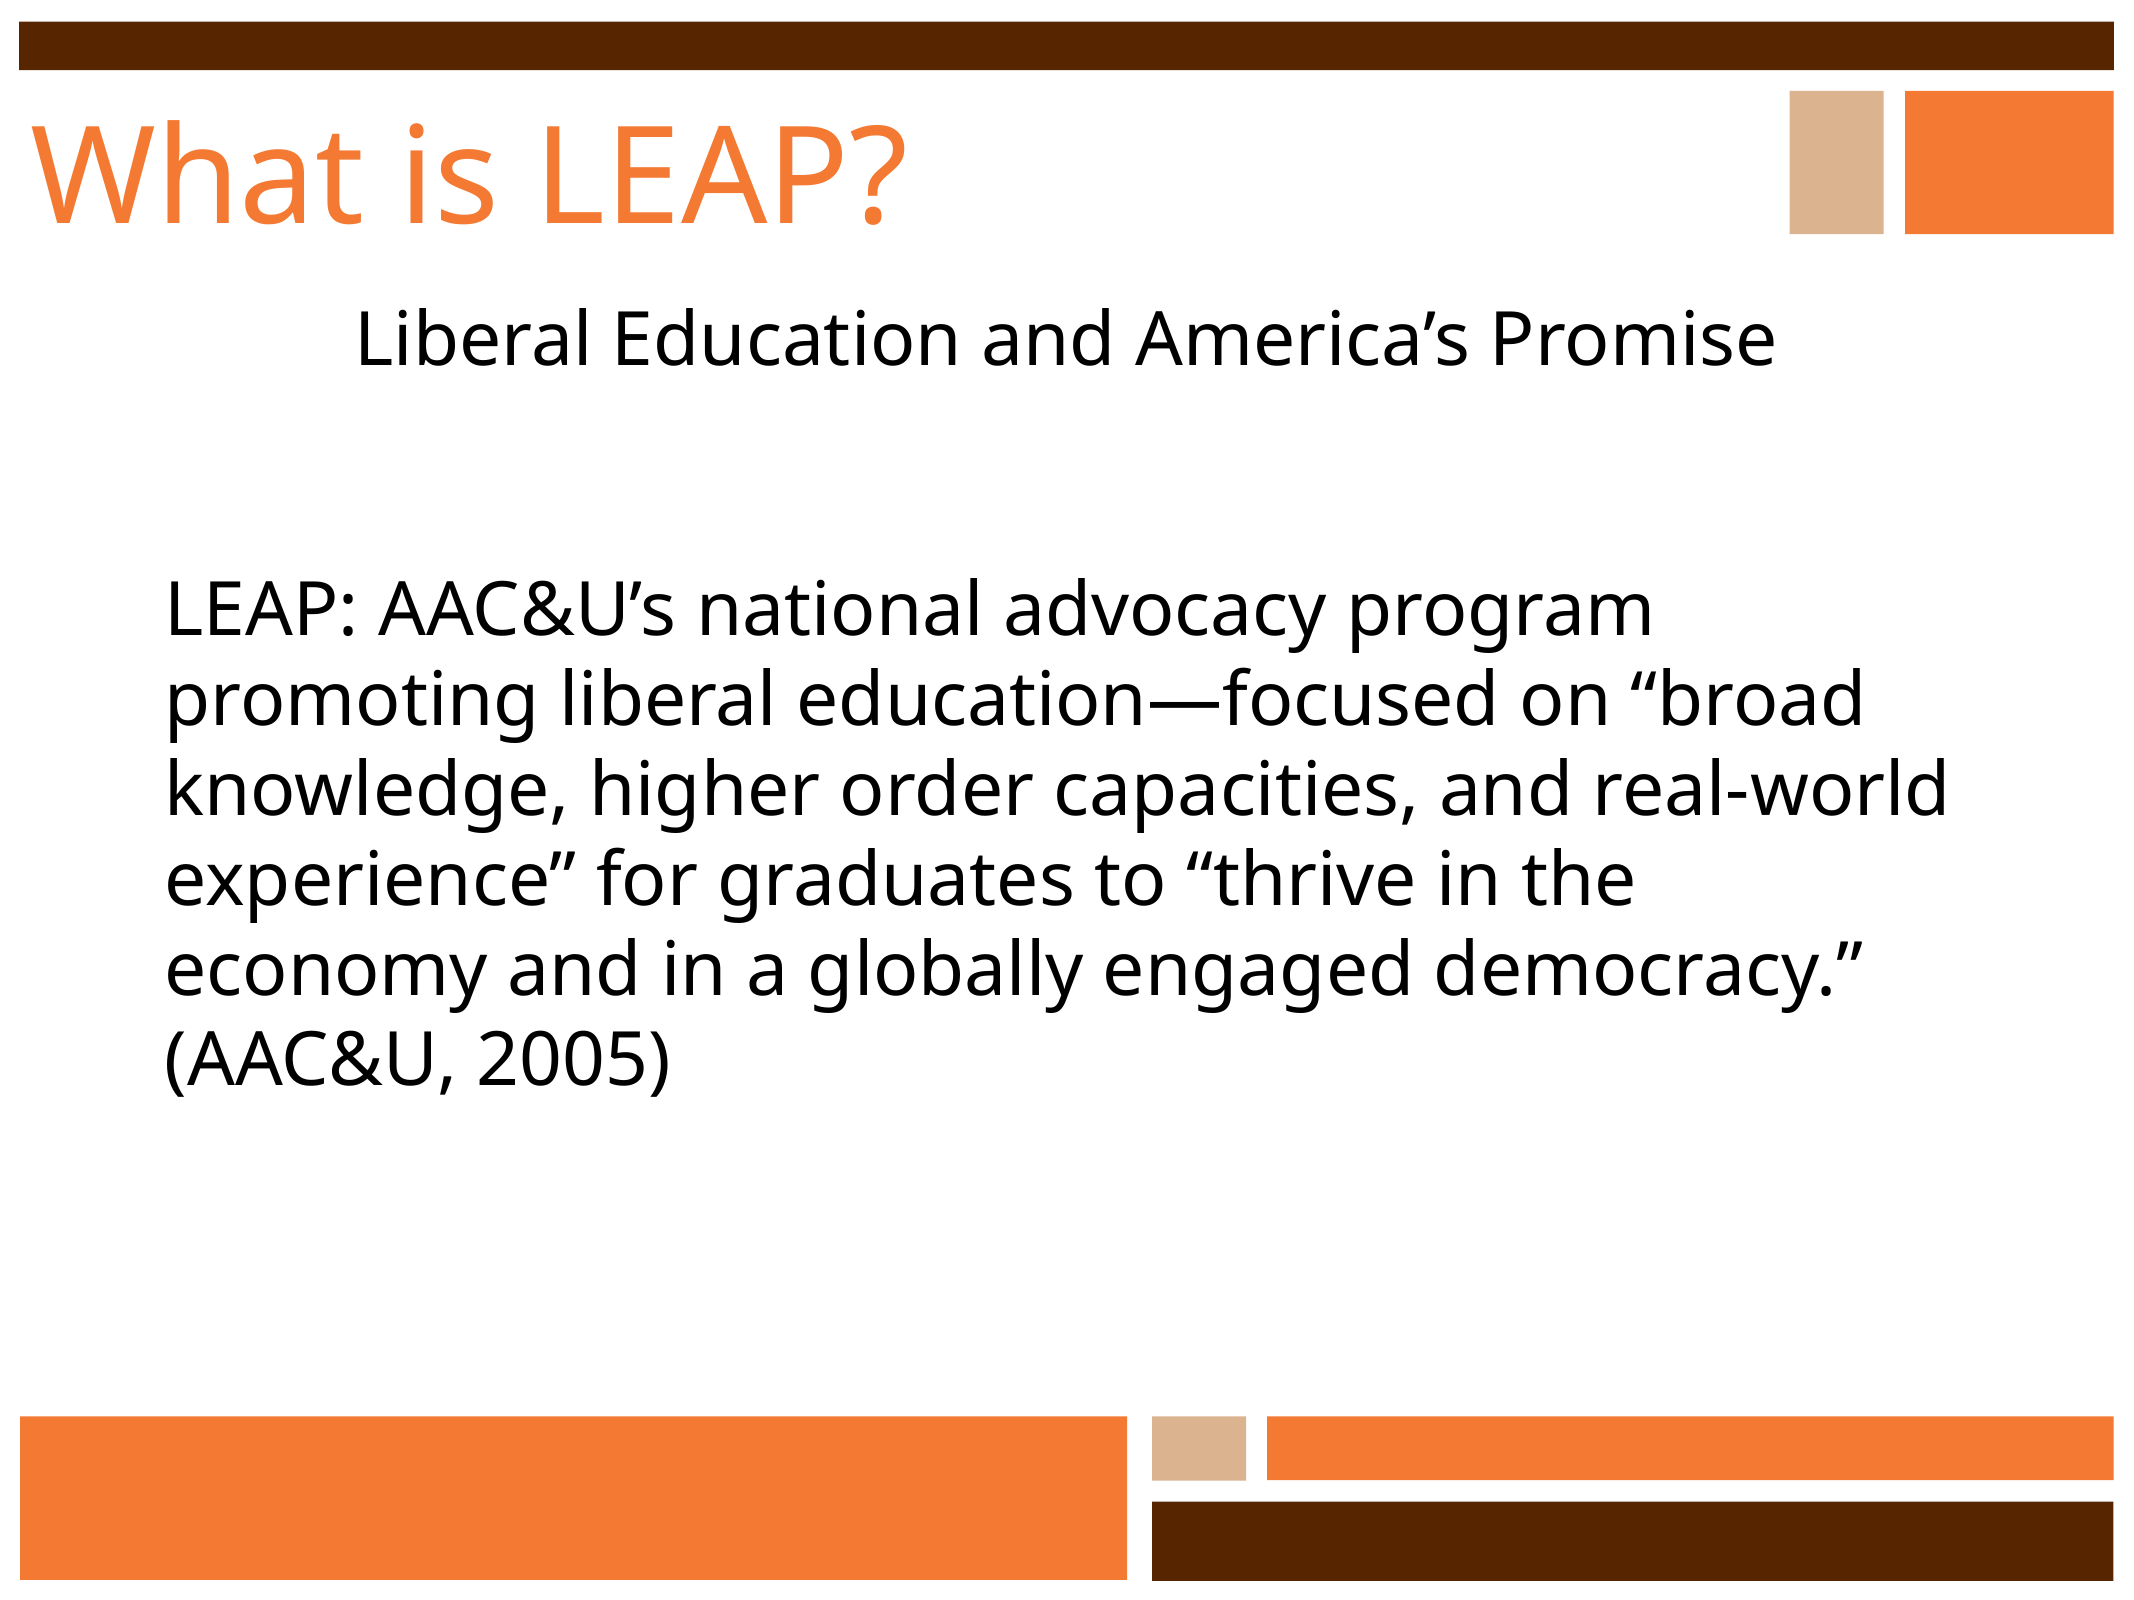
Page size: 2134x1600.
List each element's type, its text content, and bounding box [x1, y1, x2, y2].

title What is LEAP? [21, 39, 1598, 286]
list Liberal Education and America’s Promise LEAP: AAC&U’s national advocacy program promoting liberal education—focused on “broad knowledge, higher order capacities, and real-world experience” for graduates to “thrive in the economy and in a globally engaged democracy.” (AAC&U, 2005) [155, 281, 1978, 1396]
